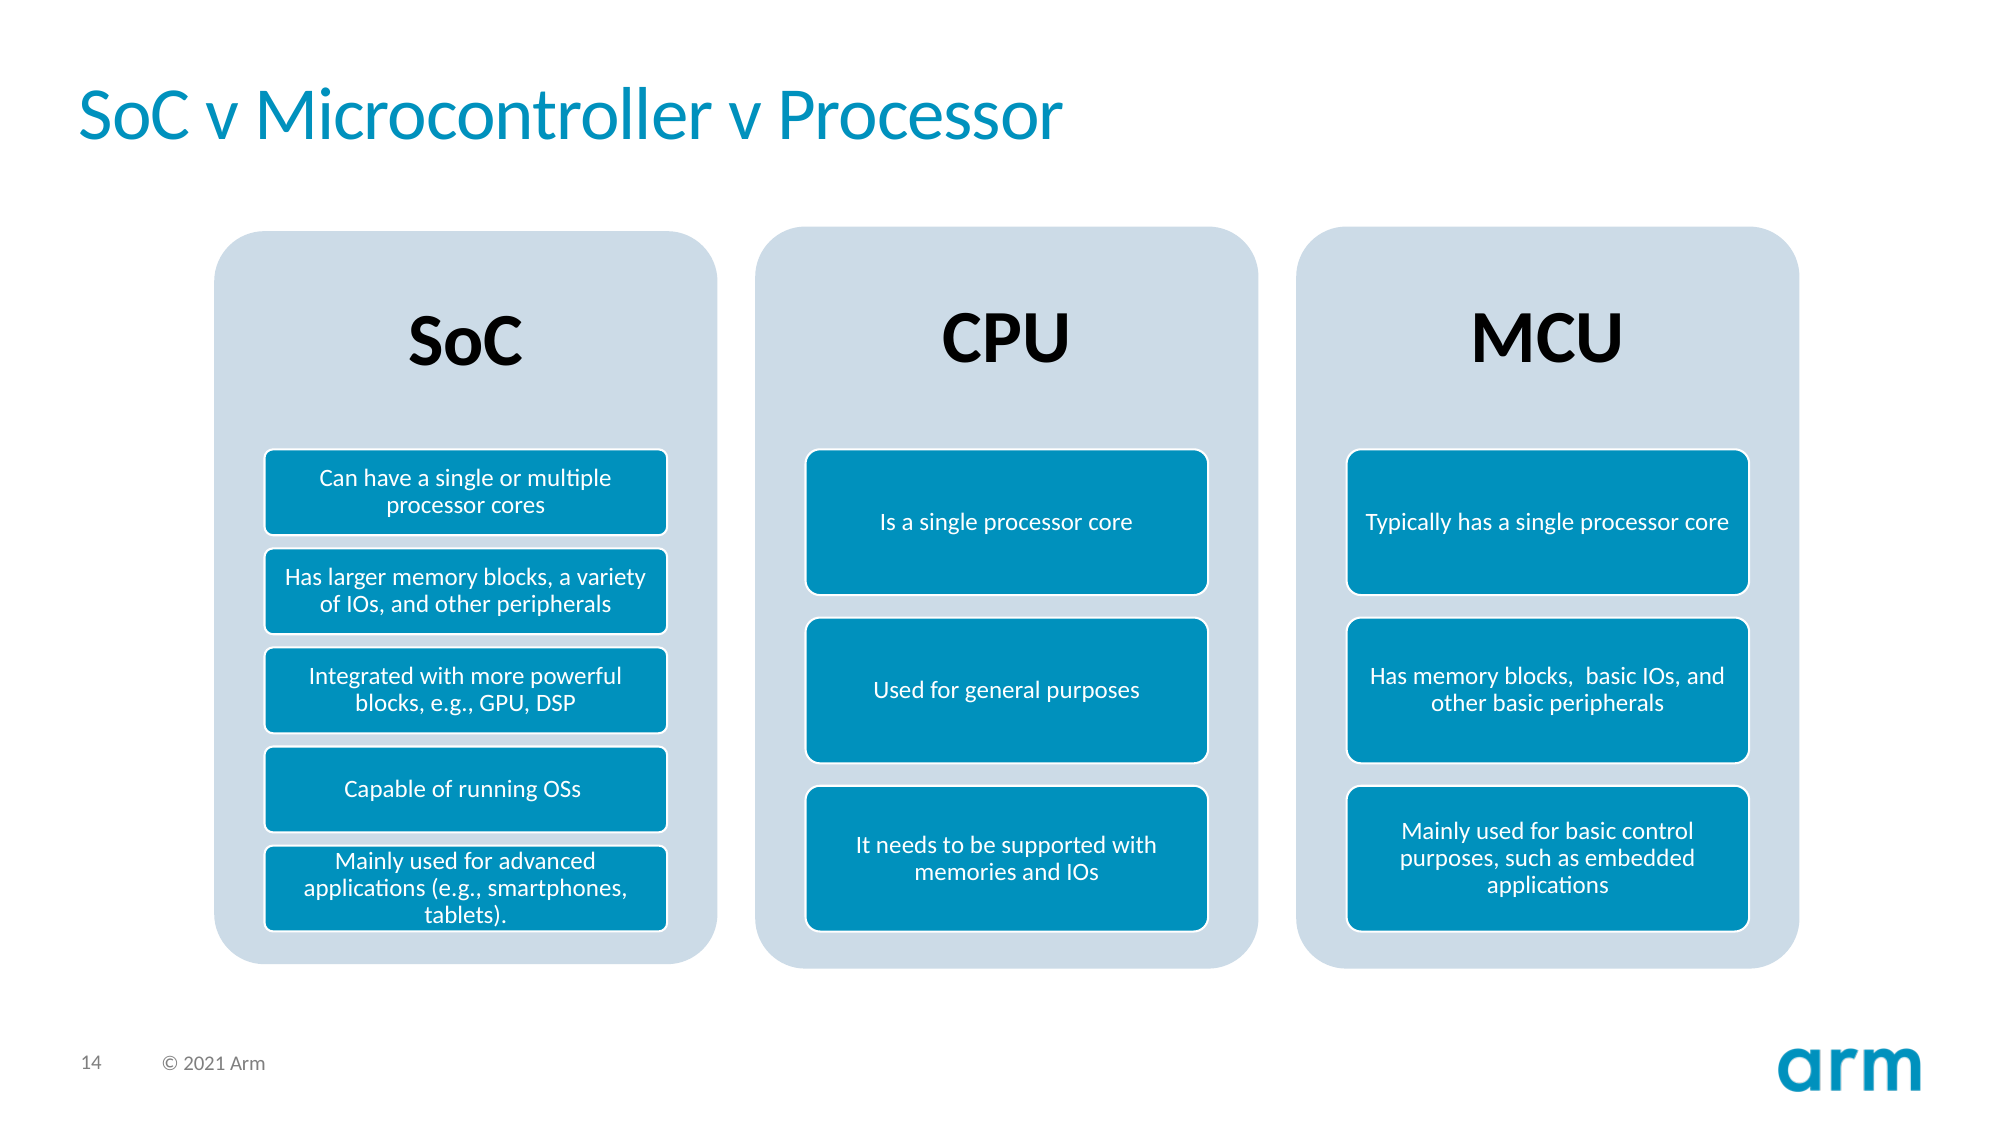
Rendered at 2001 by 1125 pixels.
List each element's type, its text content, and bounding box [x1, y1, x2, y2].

picture [1777, 1047, 1922, 1093]
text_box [214, 226, 1800, 969]
title SoC v Microcontroller v Processor [78, 78, 1922, 186]
